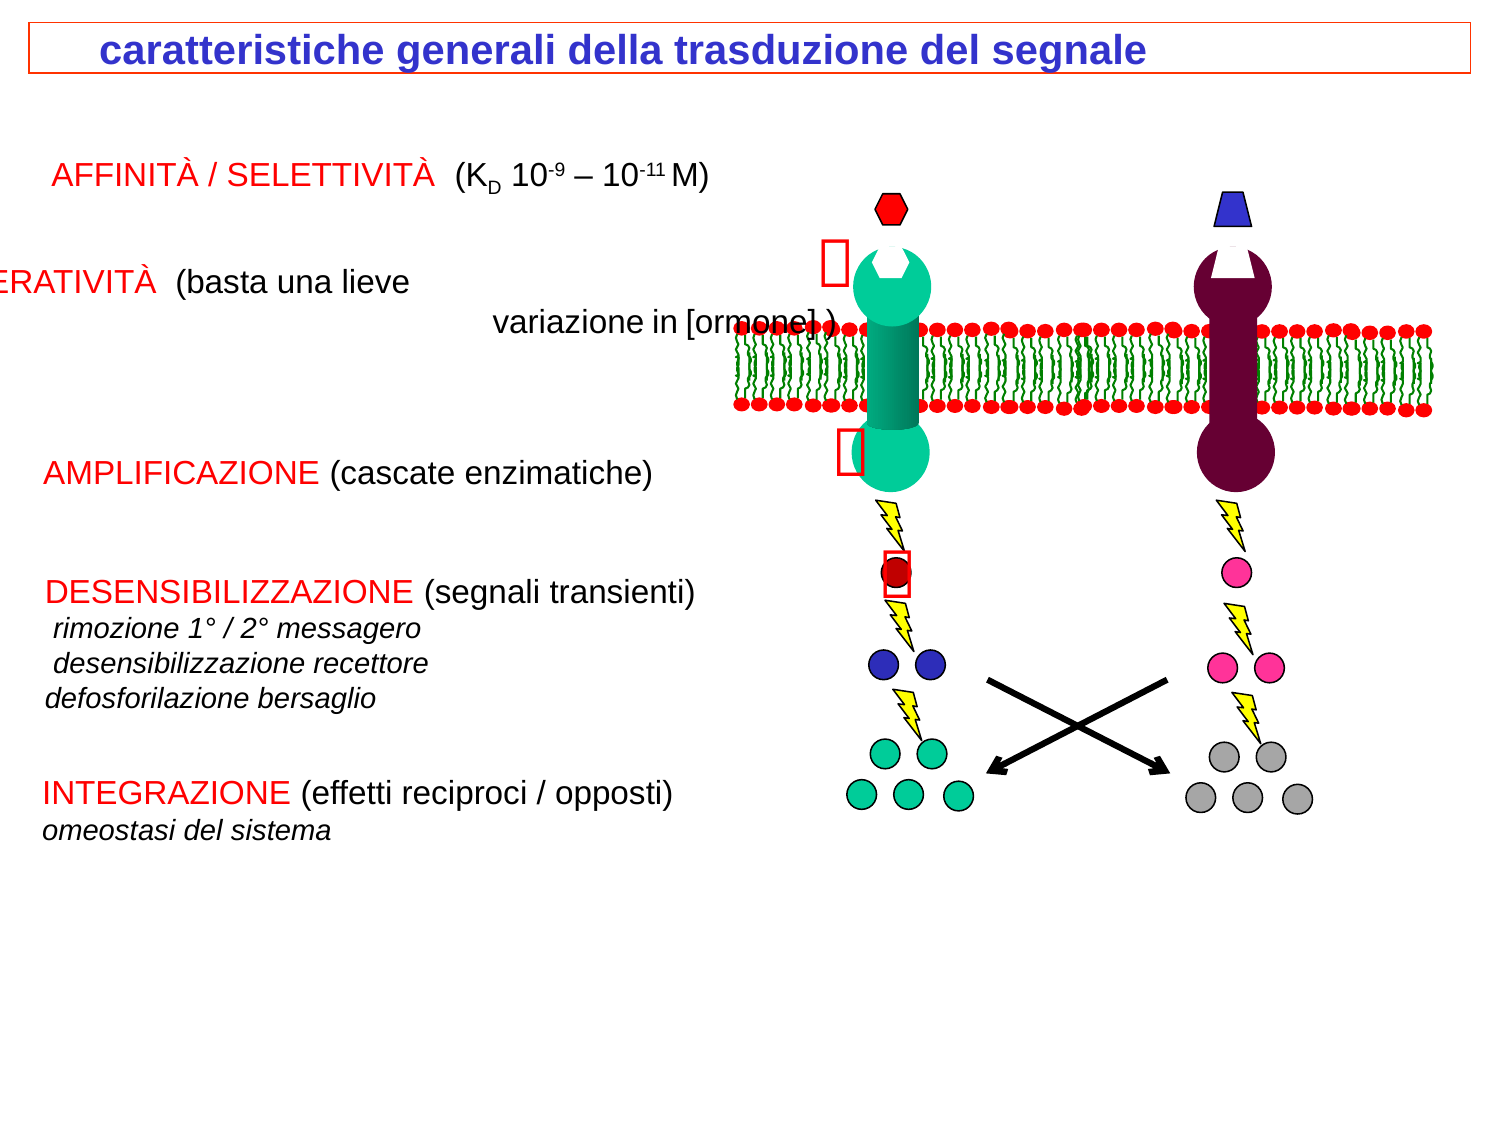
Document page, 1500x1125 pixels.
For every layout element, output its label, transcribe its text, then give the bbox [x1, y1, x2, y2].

text_box AMPLIFICAZIONE (cascate enzimatiche) [28, 443, 669, 499]
text_box [1209, 424, 1258, 432]
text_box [1076, 322, 1433, 417]
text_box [985, 679, 1171, 774]
text_box [1196, 424, 1276, 493]
text_box [1210, 246, 1255, 279]
text_box [1193, 249, 1272, 321]
text_box DESENSIBILIZZAZIONE (segnali transienti) rimozione 1° / 2° messagero desensibilizzazione recettore defosforilazione bersaglio [30, 562, 711, 722]
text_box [846, 503, 1313, 815]
text_box caratteristiche generali della trasduzione del segnale [28, 22, 1471, 73]
text_box INTEGRAZIONE (effetti reciproci / opposti) omeostasi del sistema [27, 763, 690, 854]
text_box COOPERATIVITÀ (basta una lieve variazione in [ormone] ) [0, 253, 784, 348]
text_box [789, 212, 943, 622]
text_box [734, 320, 784, 416]
text_box [1214, 192, 1252, 227]
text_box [947, 320, 1091, 416]
text_box AFFINITÀ / SELETTIVITÀ (KD 10-9 – 10-11 M) [36, 145, 725, 206]
text_box [874, 193, 908, 211]
